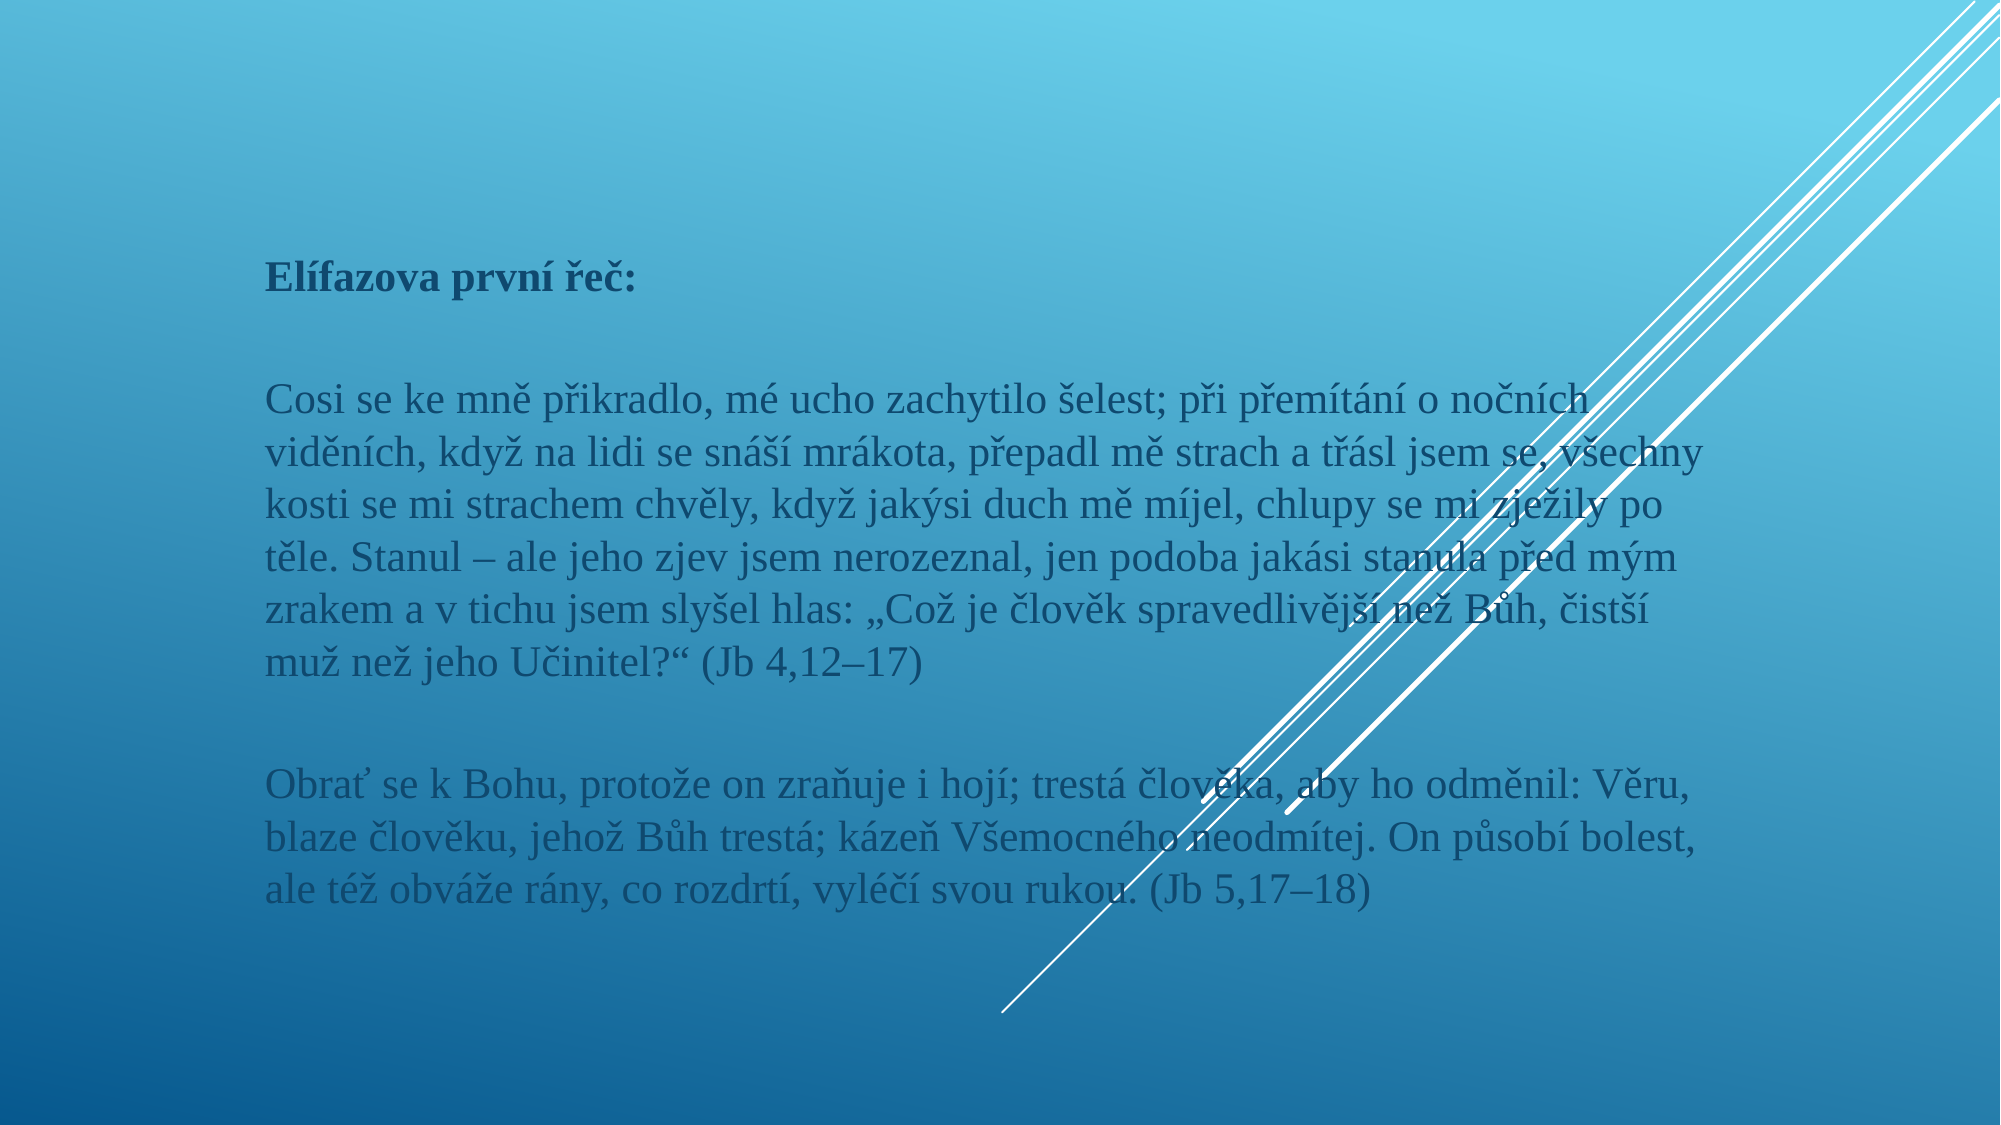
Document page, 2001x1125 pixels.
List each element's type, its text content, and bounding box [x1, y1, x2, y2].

subtitle Elífazova první řeč: Cosi se ke mně přikradlo, mé ucho zachytilo šelest; při přemítání o nočních viděních, když na lidi se snáší mrákota, přepadl mě strach a třásl jsem se, všechny kosti se mi strachem chvěly, když jakýsi duch mě míjel, chlupy se mi zježily po těle. Stanul – ale jeho zjev jsem nerozeznal, jen podoba jakási stanula před mým zrakem a v tichu jsem slyšel hlas: „Což je člověk spravedlivější než Bůh, čistší muž než jeho Učinitel?“ (Jb 4,12–17) Obrať se k Bohu, protože on zraňuje i hojí; trestá člověka, aby ho odměnil: Věru, blaze člověku, jehož Bůh trestá; kázeň Všemocného neodmítej. On působí bolest, ale též obváže rány, co rozdrtí, vyléčí svou rukou. (Jb 5,17–18) [249, 239, 1750, 971]
